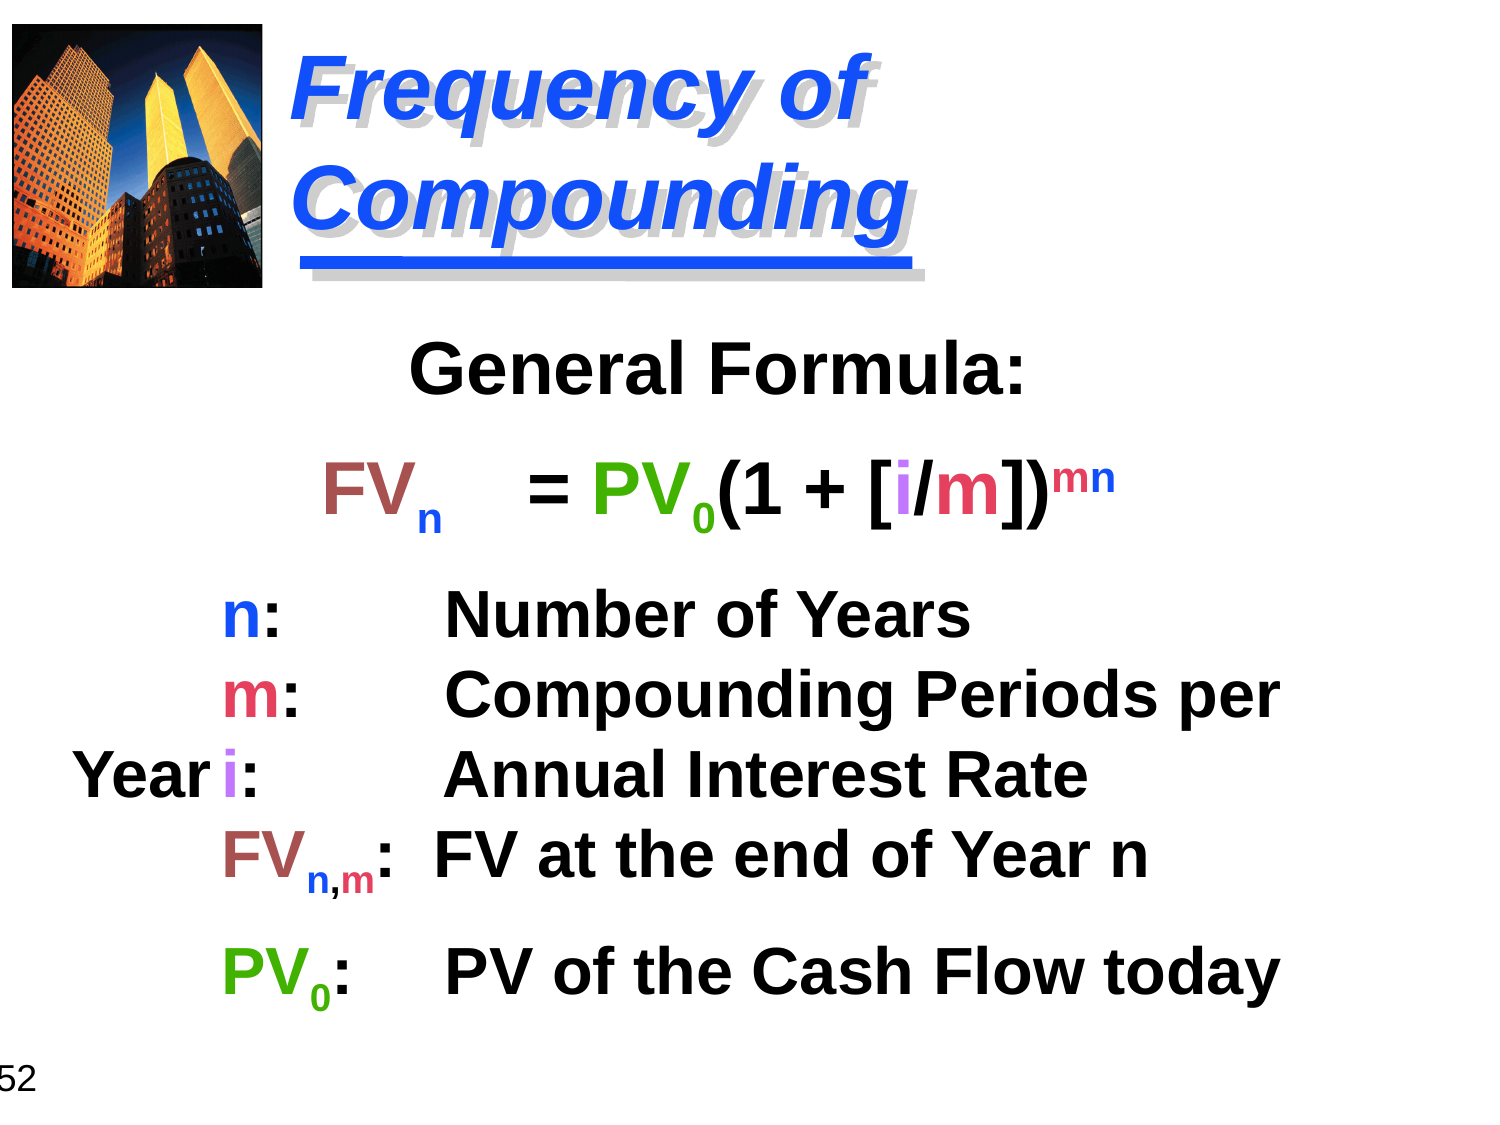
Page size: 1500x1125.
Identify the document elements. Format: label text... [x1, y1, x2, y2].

title Frequency of Compounding [275, 12, 1075, 263]
picture [12, 24, 263, 288]
list General Formula: FVn = PV0(1 + [i/m])mn n: Number of Years m: Compounding Periods per Year i: Annual Interest Rate FVn,m: FV at the end of Year n PV0: PV of the Cash Flow today [0, 312, 1438, 1100]
